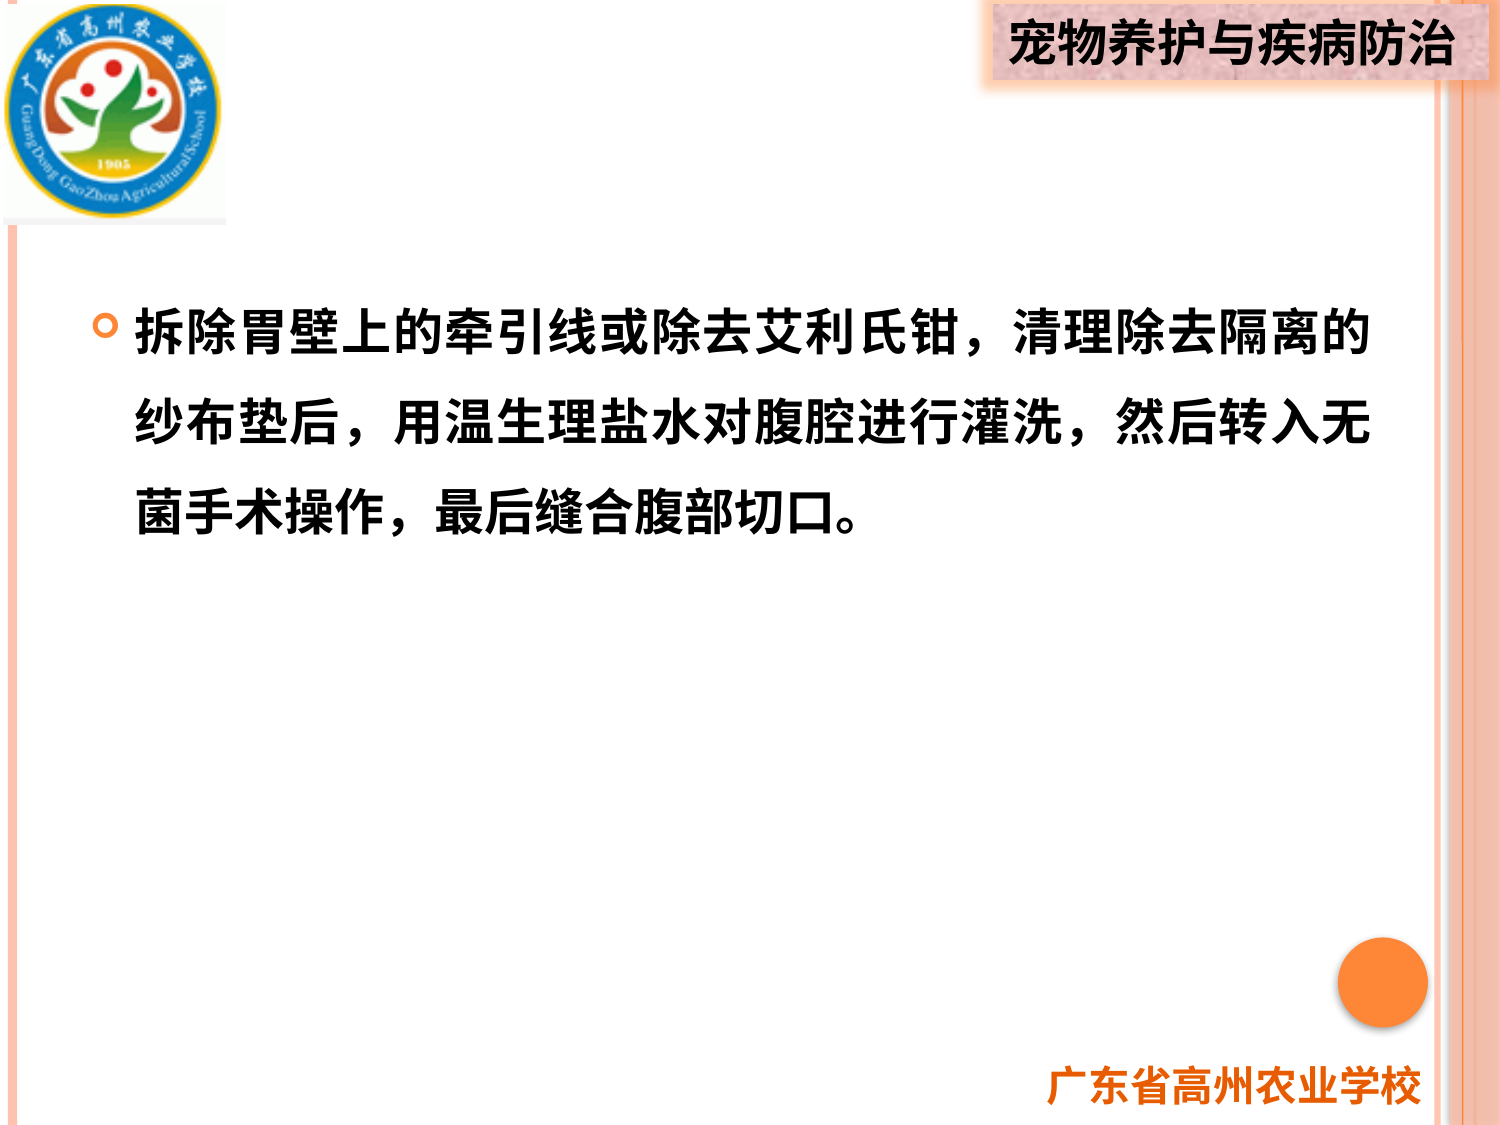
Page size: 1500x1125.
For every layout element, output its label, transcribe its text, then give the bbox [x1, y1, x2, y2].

picture [992, 4, 1489, 80]
picture [3, 4, 226, 225]
list 拆除胃壁上的牵引线或除去艾利氏钳，清理除去隔离的纱布垫后，用温生理盐水对腹腔进行灌洗，然后转入无菌手术操作，最后缝合腹部切口。 [75, 262, 1388, 1062]
